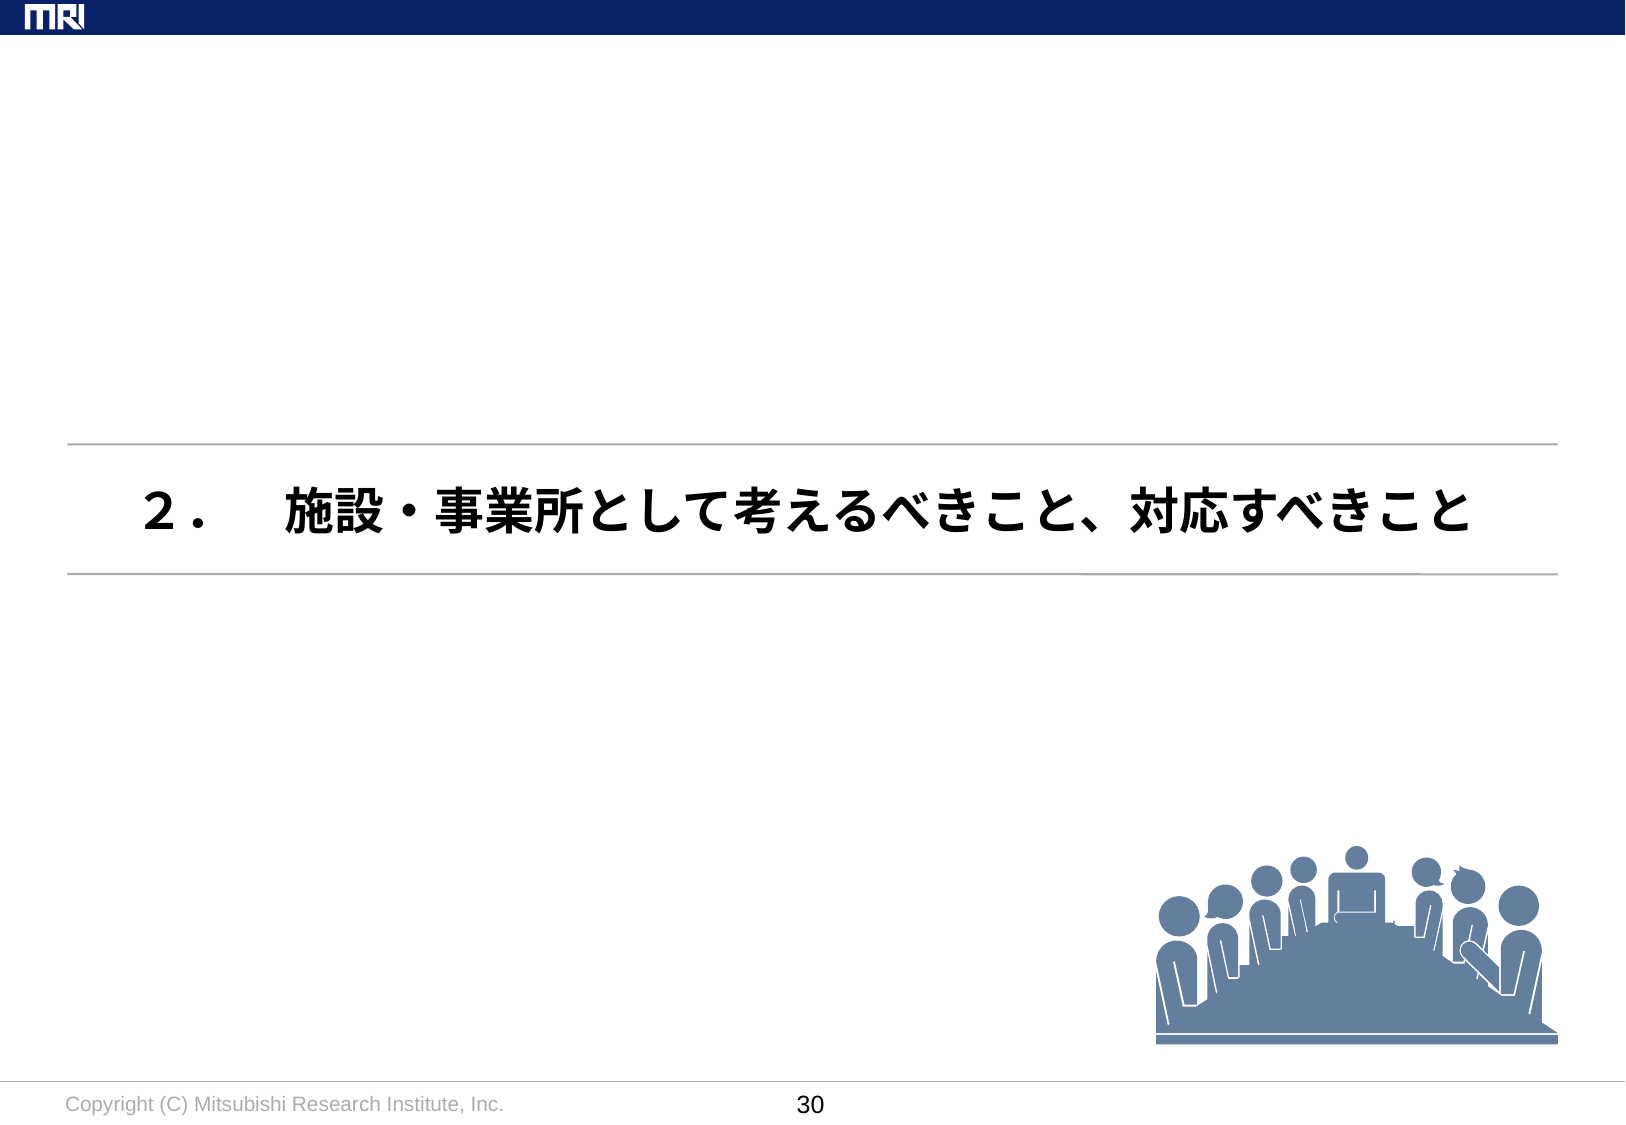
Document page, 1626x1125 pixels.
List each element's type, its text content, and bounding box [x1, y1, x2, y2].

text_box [1155, 845, 1559, 1045]
title ２． 施設・事業所として考えるべきこと、対応すべきこと [67, 456, 1558, 563]
